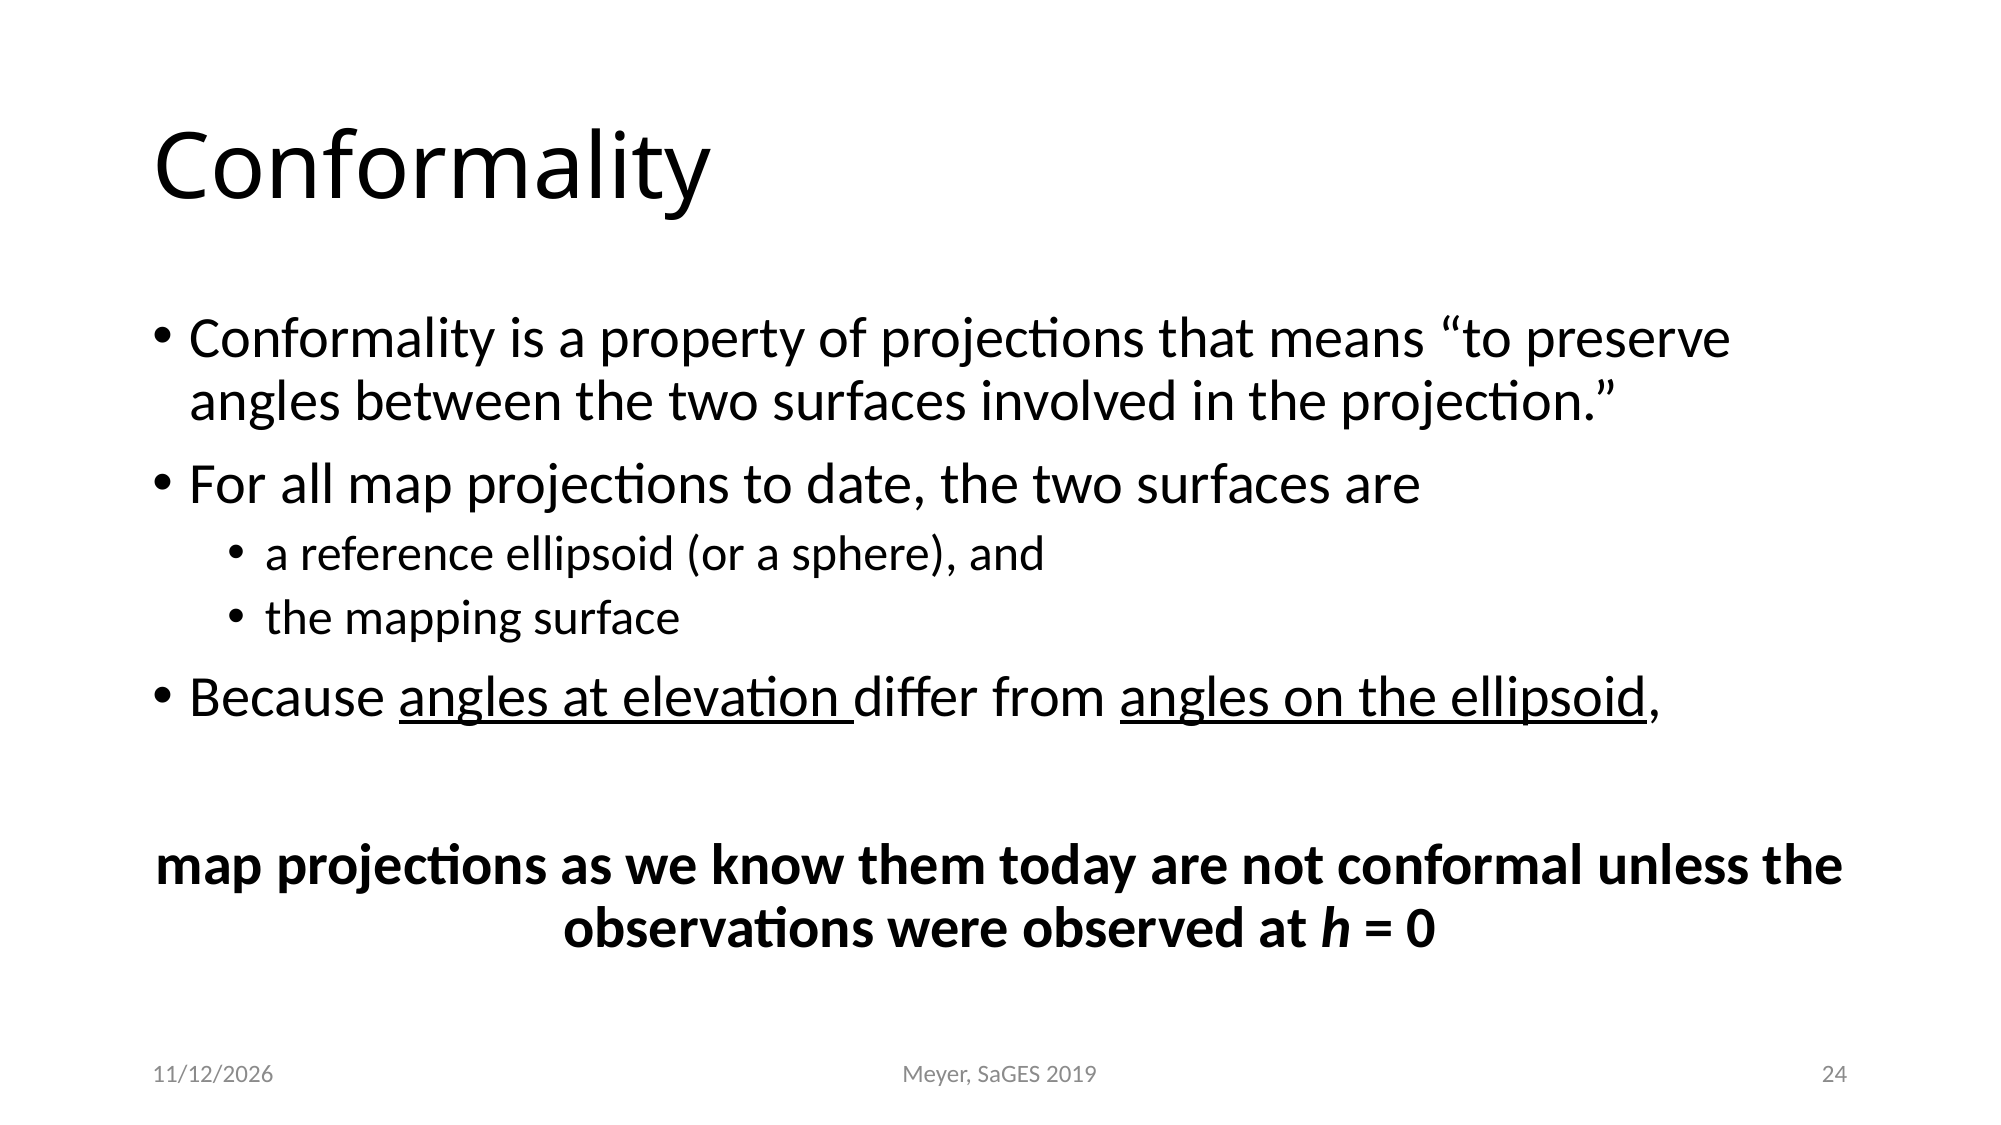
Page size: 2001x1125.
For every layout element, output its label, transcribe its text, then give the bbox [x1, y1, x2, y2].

list Conformality is a property of projections that means “to preserve angles between the two surfaces involved in the projection.” For all map projections to date, the two surfaces are a reference ellipsoid (or a sphere), and the mapping surface Because angles at elevation differ from angles on the ellipsoid, map projections as we know them today are not conformal unless the observations were observed at h = 0 [137, 299, 1863, 1014]
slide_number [137, 1042, 588, 1103]
slide_number 24 [1412, 1042, 1863, 1103]
footer Meyer, SaGES 2019 [662, 1042, 1338, 1103]
title Conformality [137, 59, 1863, 278]
